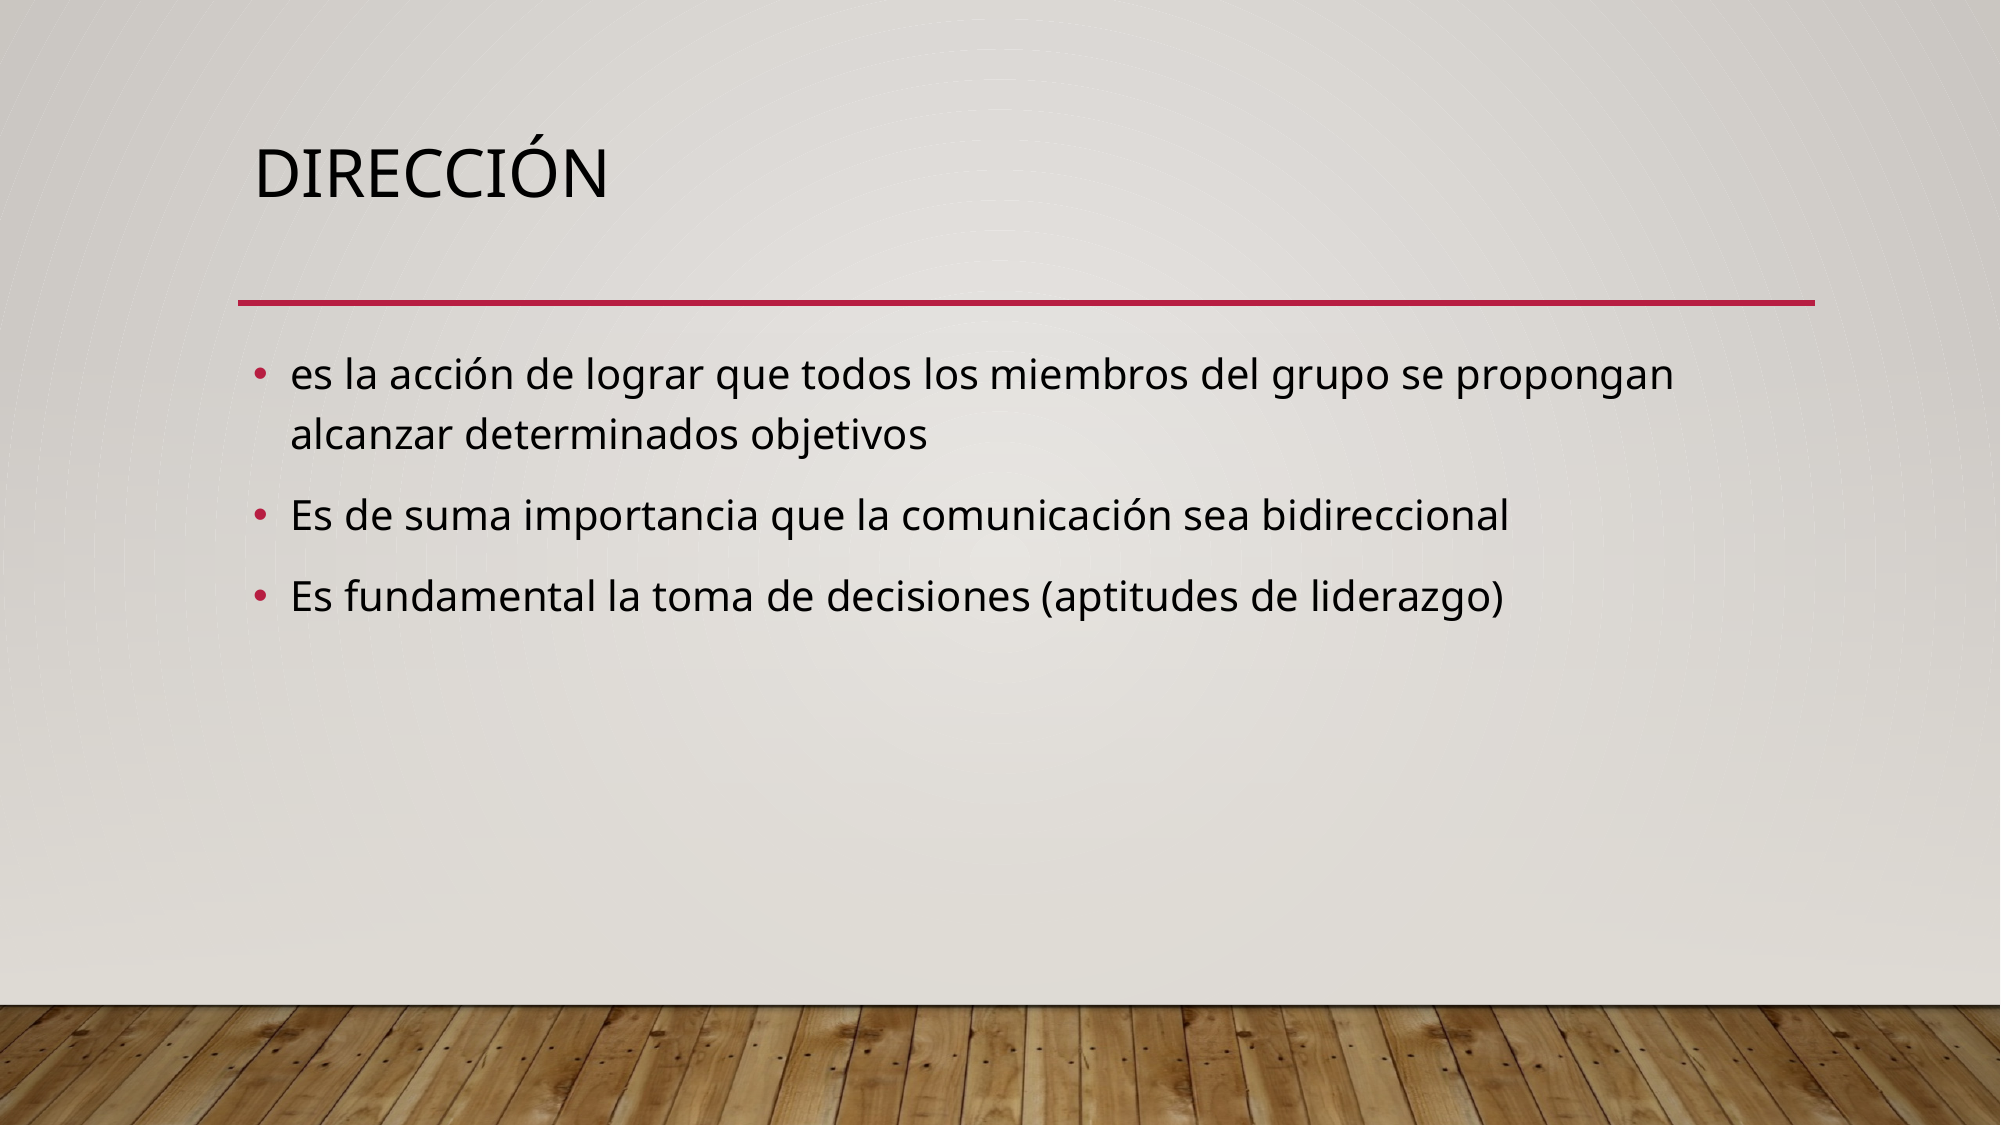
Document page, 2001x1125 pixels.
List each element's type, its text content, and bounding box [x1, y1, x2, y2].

list es la acción de lograr que todos los miembros del grupo se propongan alcanzar determinados objetivos Es de suma importancia que la comunicación sea bidireccional Es fundamental la toma de decisiones (aptitudes de liderazgo) [238, 330, 1814, 897]
picture [0, 1005, 2000, 1125]
title DIRECCIÓN [238, 131, 1814, 305]
